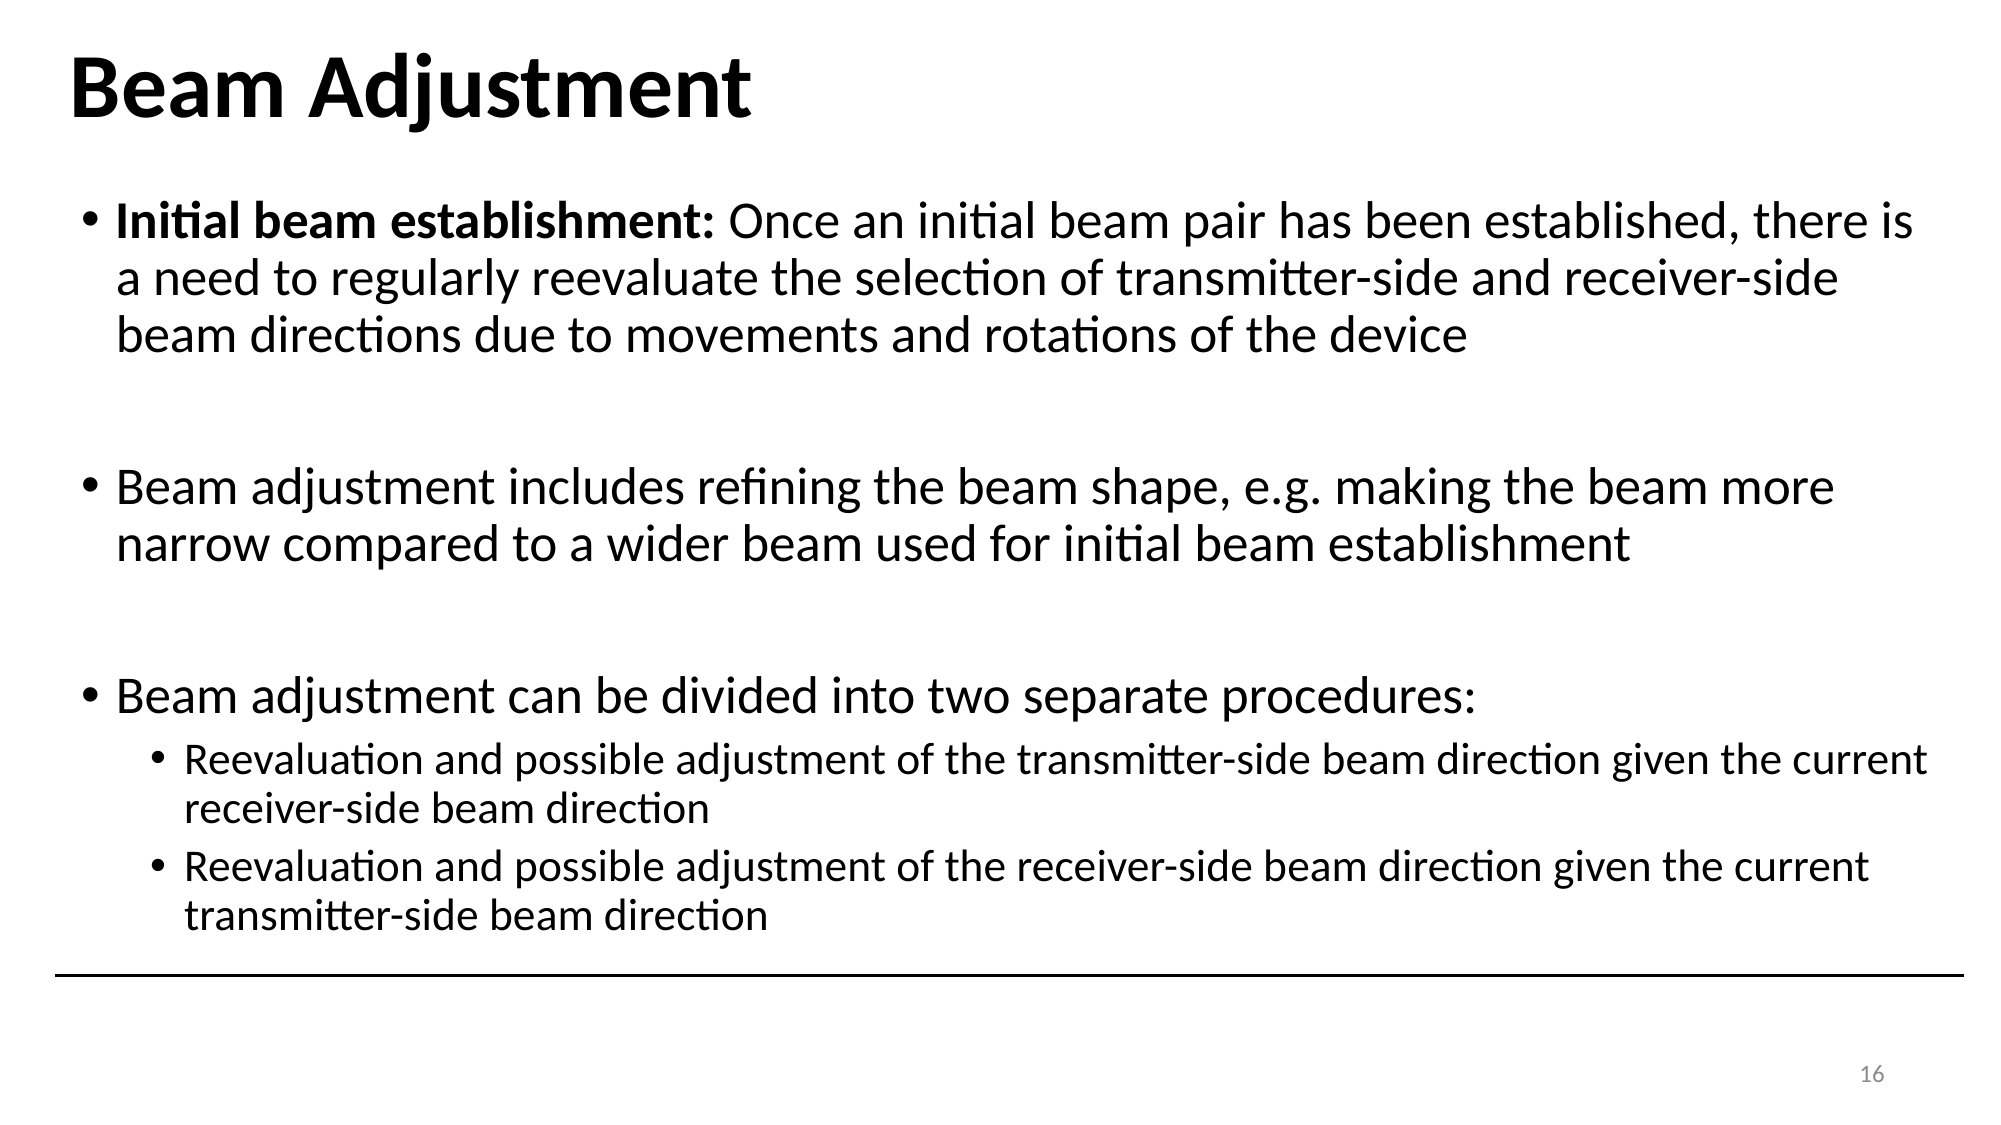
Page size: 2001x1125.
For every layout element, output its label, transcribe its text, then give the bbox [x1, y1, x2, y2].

list Initial beam establishment: Once an initial beam pair has been established, there is a need to regularly reevaluate the selection of transmitter-side and receiver-side beam directions due to movements and rotations of the device Beam adjustment includes refining the beam shape, e.g. making the beam more narrow compared to a wider beam used for initial beam establishment Beam adjustment can be divided into two separate procedures: Reevaluation and possible adjustment of the transmitter-side beam direction given the current receiver-side beam direction Reevaluation and possible adjustment of the receiver-side beam direction given the current transmitter-side beam direction [66, 184, 1964, 952]
title Beam Adjustment [55, 14, 1964, 161]
